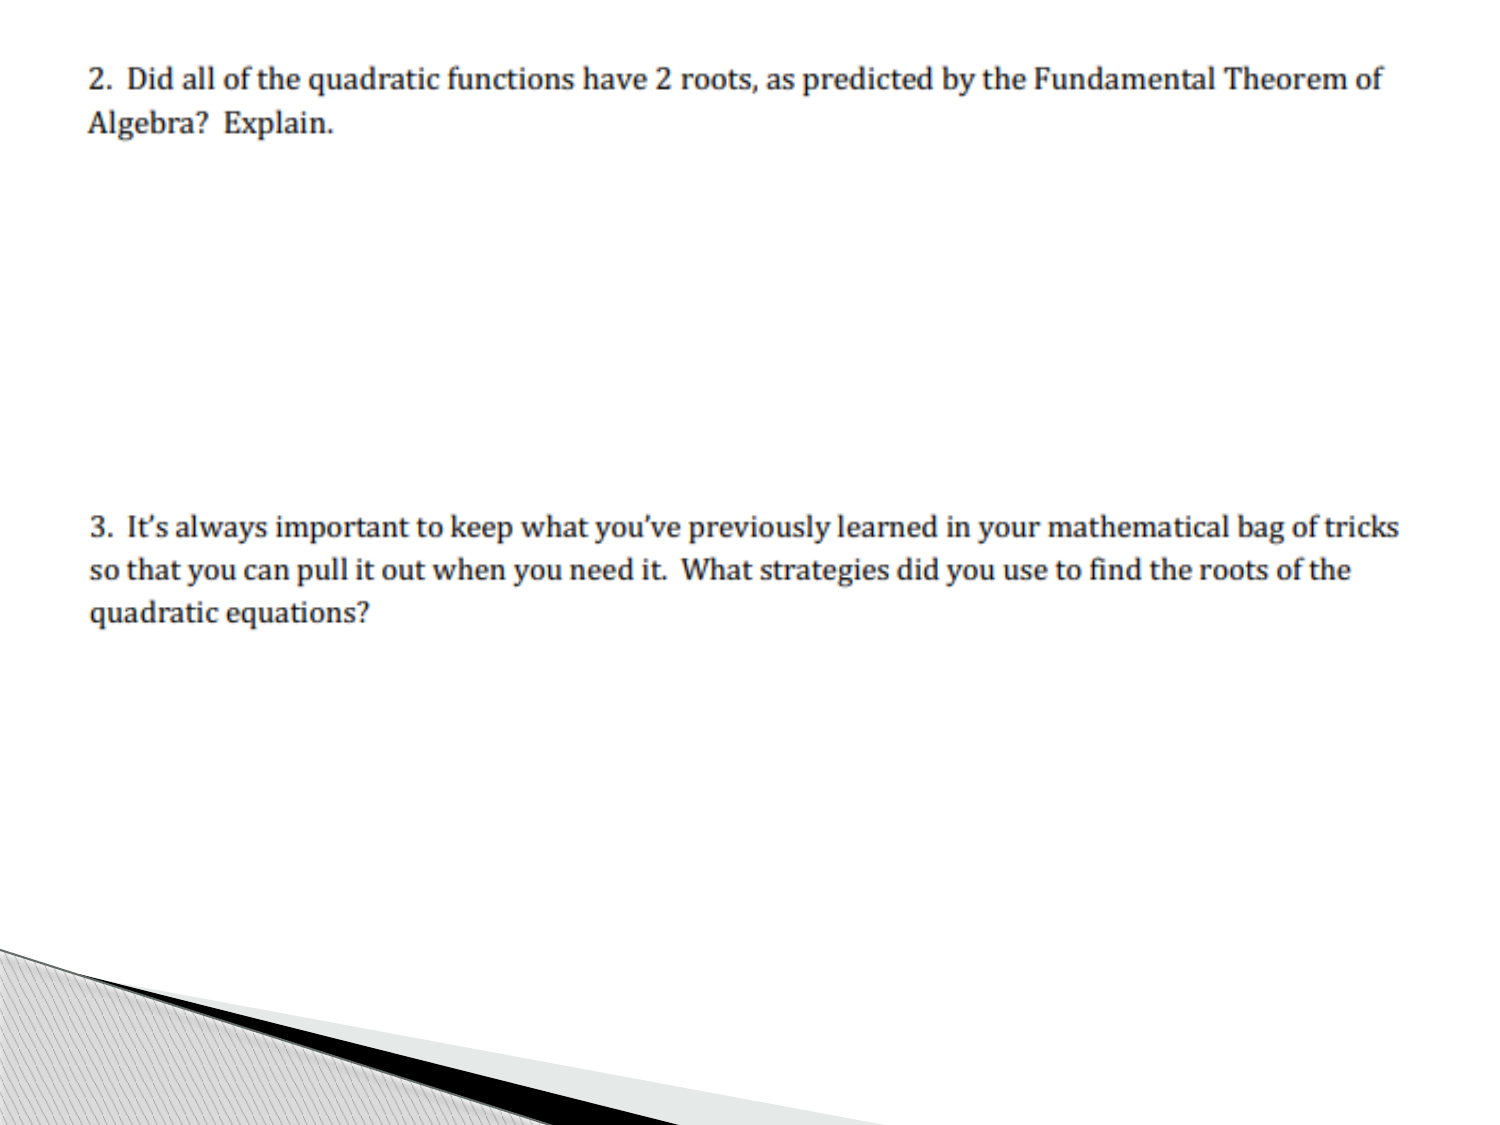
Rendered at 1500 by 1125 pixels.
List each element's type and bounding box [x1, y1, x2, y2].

picture [74, 499, 1415, 654]
picture [74, 47, 1401, 148]
